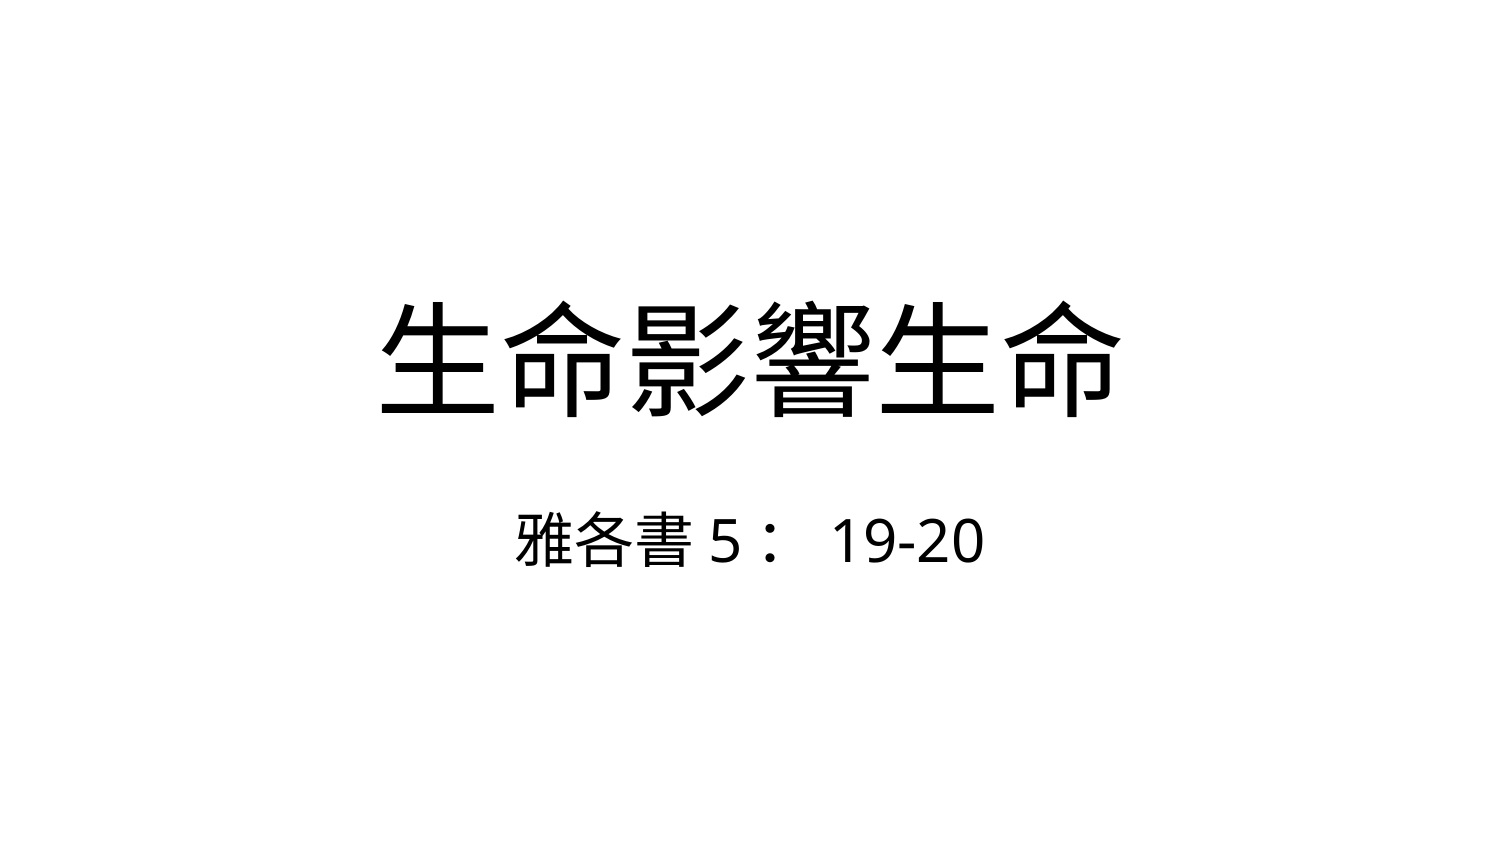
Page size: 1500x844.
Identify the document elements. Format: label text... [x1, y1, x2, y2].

subtitle 雅各書5：19-20 [51, 464, 1449, 595]
title 生命影響生命 [51, 122, 1449, 459]
